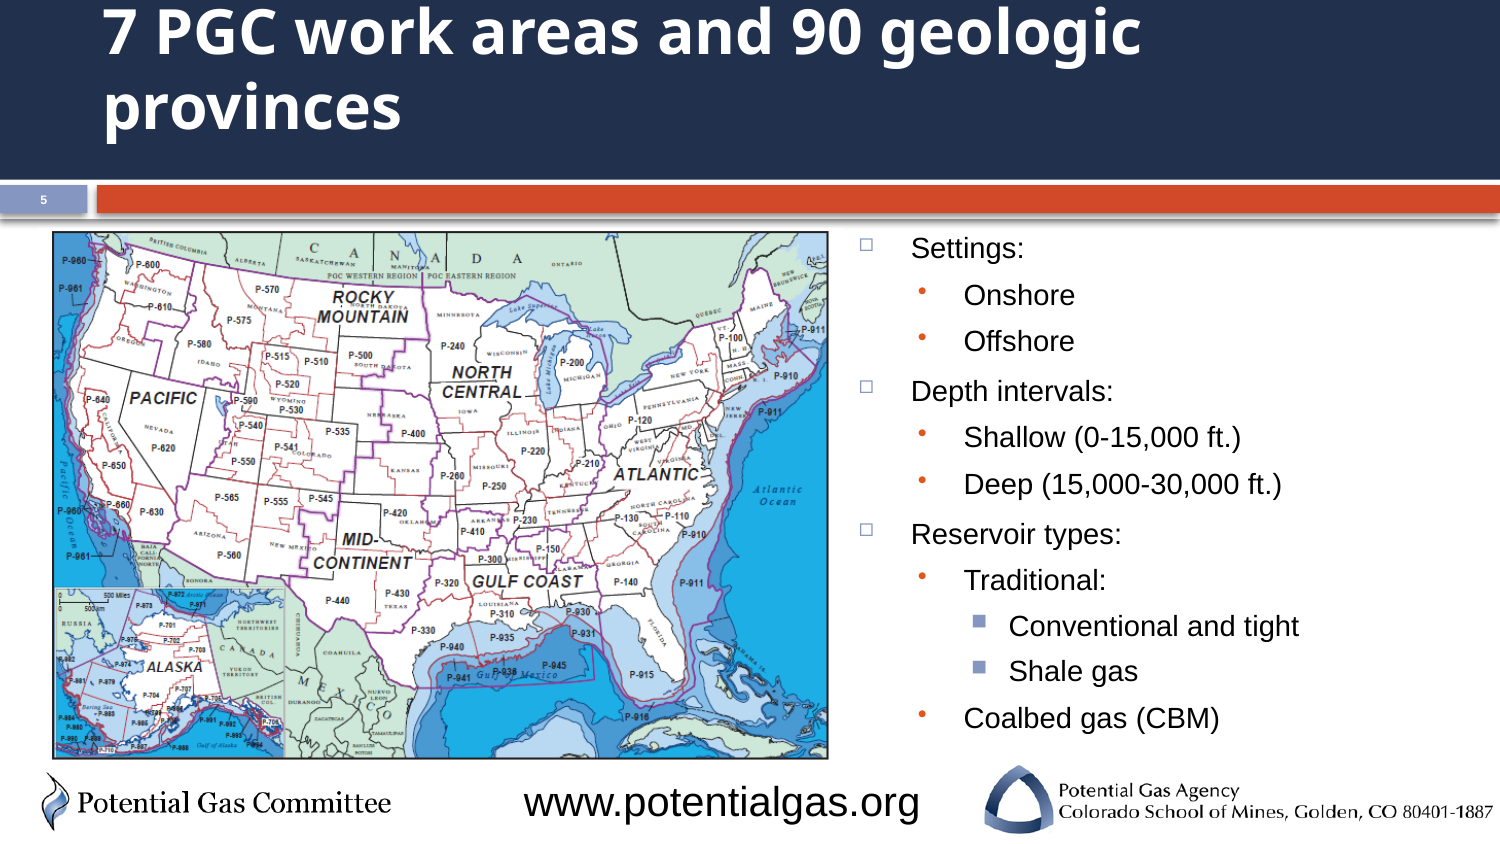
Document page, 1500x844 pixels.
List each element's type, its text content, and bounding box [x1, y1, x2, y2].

text_box www.potentialgas.org [508, 767, 936, 832]
picture [980, 762, 1494, 838]
list Settings: Onshore Offshore Depth intervals: Shallow (0-15,000 ft.) Deep (15,000-30,000 ft.) Reservoir types: Traditional: Conventional and tight Shale gas Coalbed gas (CBM) [843, 221, 1500, 747]
slide_number 5 [0, 184, 88, 215]
title 7 PGC work areas and 90 geologic provinces [87, 46, 1475, 150]
picture [37, 227, 844, 832]
